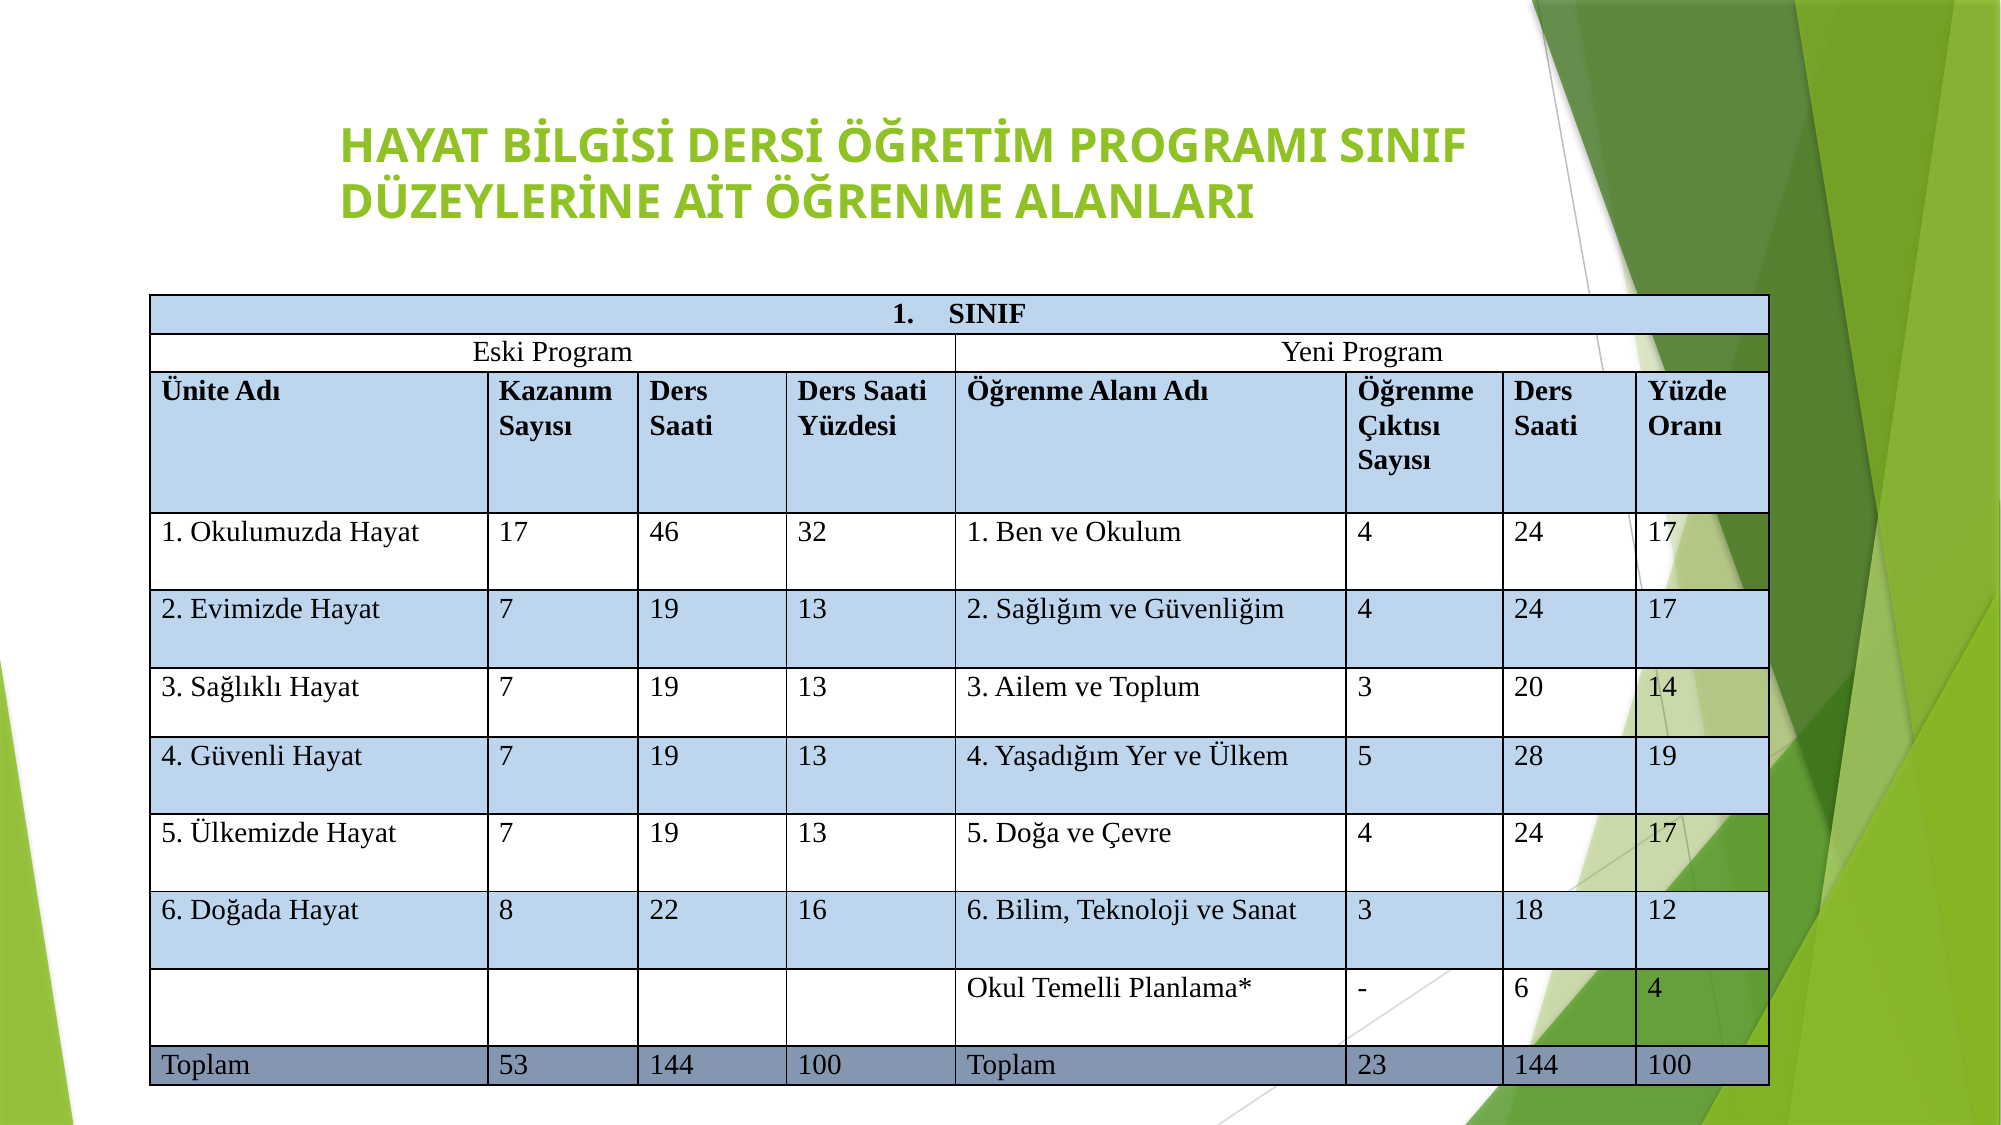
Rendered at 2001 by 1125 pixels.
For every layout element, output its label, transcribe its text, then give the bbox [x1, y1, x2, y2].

table_cell 6. Bilim, Teknoloji ve Sanat [956, 892, 1345, 968]
table_cell [639, 970, 786, 1045]
table_cell 2. Sağlığım ve Güvenliğim [956, 591, 1345, 667]
table_cell 5. Doğa ve Çevre [956, 815, 1345, 891]
table_cell 32 [787, 514, 955, 589]
table_cell - [1347, 970, 1502, 1045]
table_cell 19 [639, 591, 786, 667]
table_cell 7 [489, 815, 637, 891]
table_cell 13 [787, 738, 955, 813]
table_cell 16 [787, 892, 955, 968]
table_cell 19 [1637, 738, 1768, 813]
table_cell 19 [639, 815, 786, 891]
table_cell [489, 970, 637, 1045]
table_cell 4. Yaşadığım Yer ve Ülkem [956, 738, 1345, 813]
table_cell 3. Sağlıklı Hayat [151, 669, 487, 736]
table_cell 2. Evimizde Hayat [151, 591, 487, 667]
table_cell 23 [1347, 1047, 1502, 1084]
table_cell Okul Temelli Planlama* [956, 970, 1345, 1045]
table_cell 144 [1504, 1047, 1635, 1084]
table_cell 13 [787, 591, 955, 667]
table_cell 1. Okulumuzda Hayat [151, 514, 487, 589]
table_cell 144 [639, 1047, 786, 1084]
table_cell Yeni Program [956, 335, 1768, 371]
table_cell 24 [1504, 591, 1635, 667]
table_cell 8 [489, 892, 637, 968]
table_cell 24 [1504, 815, 1635, 891]
table_cell 20 [1504, 669, 1635, 736]
table_cell 24 [1504, 514, 1635, 589]
table_cell 3 [1347, 892, 1502, 968]
table_cell 17 [1637, 514, 1768, 589]
table_cell 100 [787, 1047, 955, 1084]
table_cell 22 [639, 892, 786, 968]
table_cell Toplam [956, 1047, 1345, 1084]
table_cell 19 [639, 669, 786, 736]
table_cell 7 [489, 669, 637, 736]
table_cell Toplam [151, 1047, 487, 1084]
table_cell 19 [639, 738, 786, 813]
table_cell 13 [787, 815, 955, 891]
table_cell 18 [1504, 892, 1635, 968]
table_cell 13 [787, 669, 955, 736]
table_cell Yüzde Oranı [1637, 373, 1768, 512]
table_cell Kazanım Sayısı [489, 373, 637, 512]
table_cell 4 [1347, 591, 1502, 667]
table_cell 28 [1504, 738, 1635, 813]
table_cell 46 [639, 514, 786, 589]
table_cell 17 [489, 514, 637, 589]
table_cell Öğrenme Çıktısı Sayısı [1347, 373, 1502, 512]
table_cell [787, 970, 955, 1045]
table_cell 4 [1347, 514, 1502, 589]
table_cell 17 [1637, 815, 1768, 891]
table_cell 7 [489, 738, 637, 813]
table_cell 4 [1347, 815, 1502, 891]
table_cell 6. Doğada Hayat [151, 892, 487, 968]
table_cell Öğrenme Alanı Adı [956, 373, 1345, 512]
table_cell 5. Ülkemizde Hayat [151, 815, 487, 891]
table_cell [151, 970, 487, 1045]
table_cell Eski Program [151, 335, 955, 371]
table_cell 7 [489, 591, 637, 667]
table_cell Ders Saati Yüzdesi [787, 373, 955, 512]
table_cell 1. Ben ve Okulum [956, 514, 1345, 589]
table_cell 5 [1347, 738, 1502, 813]
table_cell 14 [1637, 669, 1768, 736]
table_cell 53 [489, 1047, 637, 1084]
table_cell 4. Güvenli Hayat [151, 738, 487, 813]
title HAYAT BİLGİSİ DERSİ ÖĞRETİM PROGRAMI SINIF DÜZEYLERİNE AİT ÖĞRENME ALANLARI [324, 107, 1675, 294]
table_cell 12 [1637, 892, 1768, 968]
table_header SINIF [151, 296, 1768, 333]
table_cell 3. Ailem ve Toplum [956, 669, 1345, 736]
table_cell 4 [1637, 970, 1768, 1045]
table_cell Ders Saati [1504, 373, 1635, 512]
table_cell Ünite Adı [151, 373, 487, 512]
table_cell 100 [1637, 1047, 1768, 1084]
table_cell 3 [1347, 669, 1502, 736]
table_cell 17 [1637, 591, 1768, 667]
table_cell 6 [1504, 970, 1635, 1045]
table_cell Ders Saati [639, 373, 786, 512]
